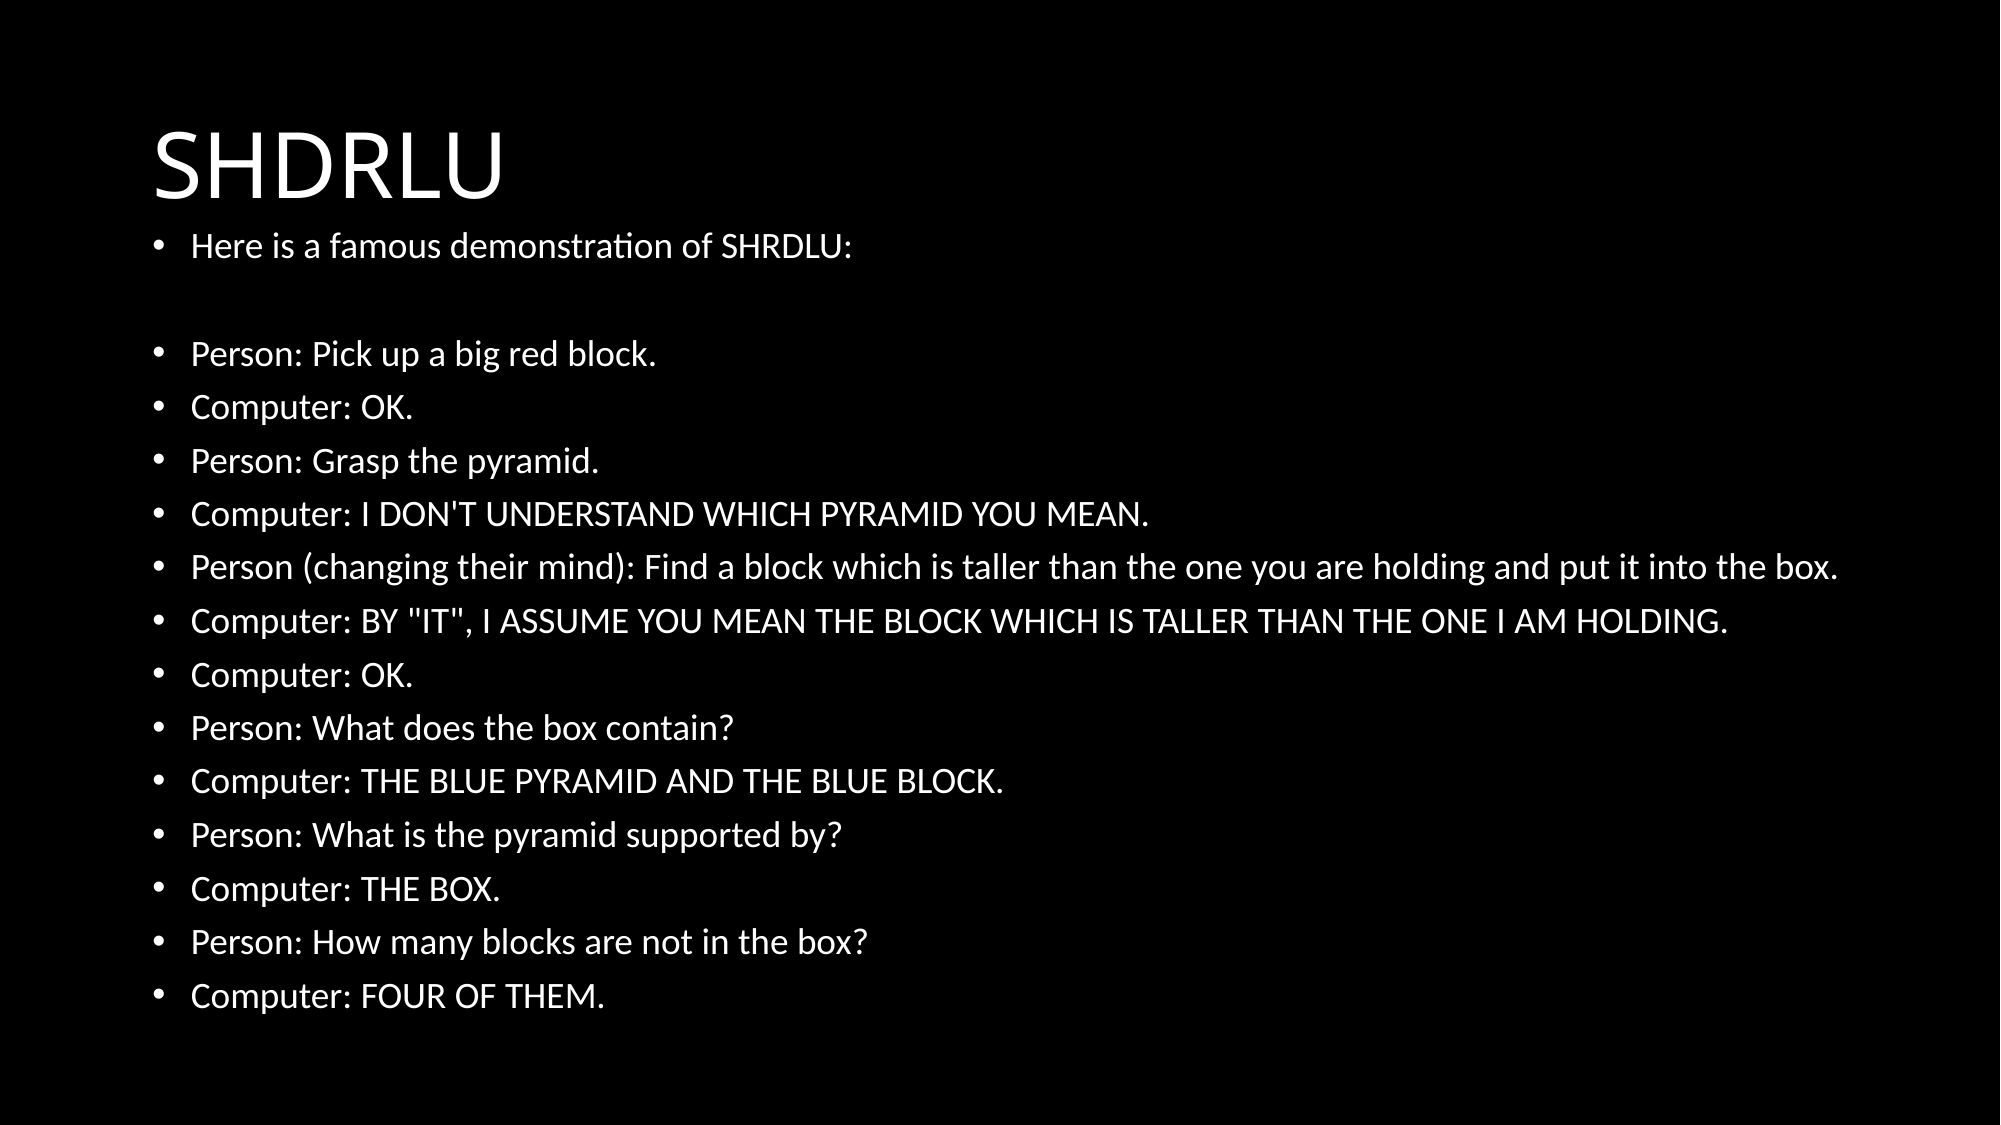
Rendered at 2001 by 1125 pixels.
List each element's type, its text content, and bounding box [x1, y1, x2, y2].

list Here is a famous demonstration of SHRDLU: Person: Pick up a big red block. Computer: OK. Person: Grasp the pyramid. Computer: I DON'T UNDERSTAND WHICH PYRAMID YOU MEAN. Person (changing their mind): Find a block which is taller than the one you are holding and put it into the box. Computer: BY "IT", I ASSUME YOU MEAN THE BLOCK WHICH IS TALLER THAN THE ONE I AM HOLDING. Computer: OK. Person: What does the box contain? Computer: THE BLUE PYRAMID AND THE BLUE BLOCK. Person: What is the pyramid supported by? Computer: THE BOX. Person: How many blocks are not in the box? Computer: FOUR OF THEM. [137, 219, 1863, 1068]
title SHDRLU [137, 59, 1863, 219]
